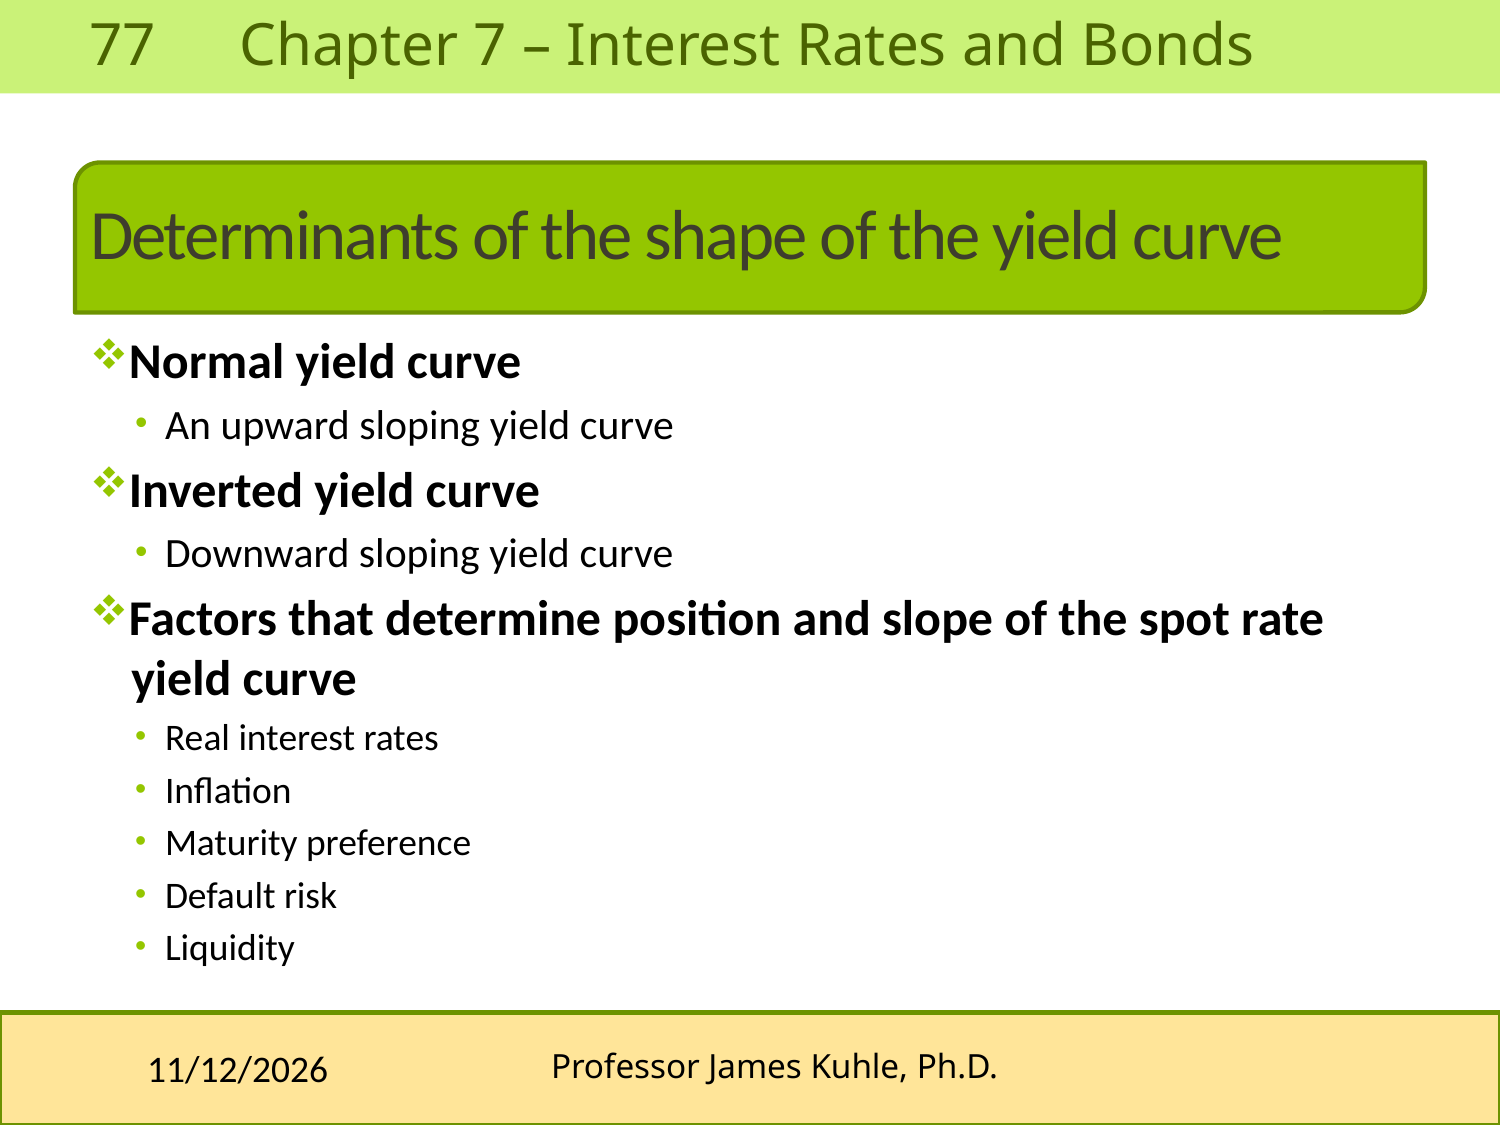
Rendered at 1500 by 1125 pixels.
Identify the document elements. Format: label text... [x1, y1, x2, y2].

title Determinants of the shape of the yield curve [75, 149, 1425, 313]
footer Professor James Kuhle, Ph.D. [437, 1037, 1113, 1092]
list Normal yield curve An upward sloping yield curve Inverted yield curve Downward sloping yield curve Factors that determine position and slope of the spot rate yield curve Real interest rates Inflation Maturity preference Default risk Liquidity [75, 321, 1425, 1025]
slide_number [0, 1037, 437, 1092]
